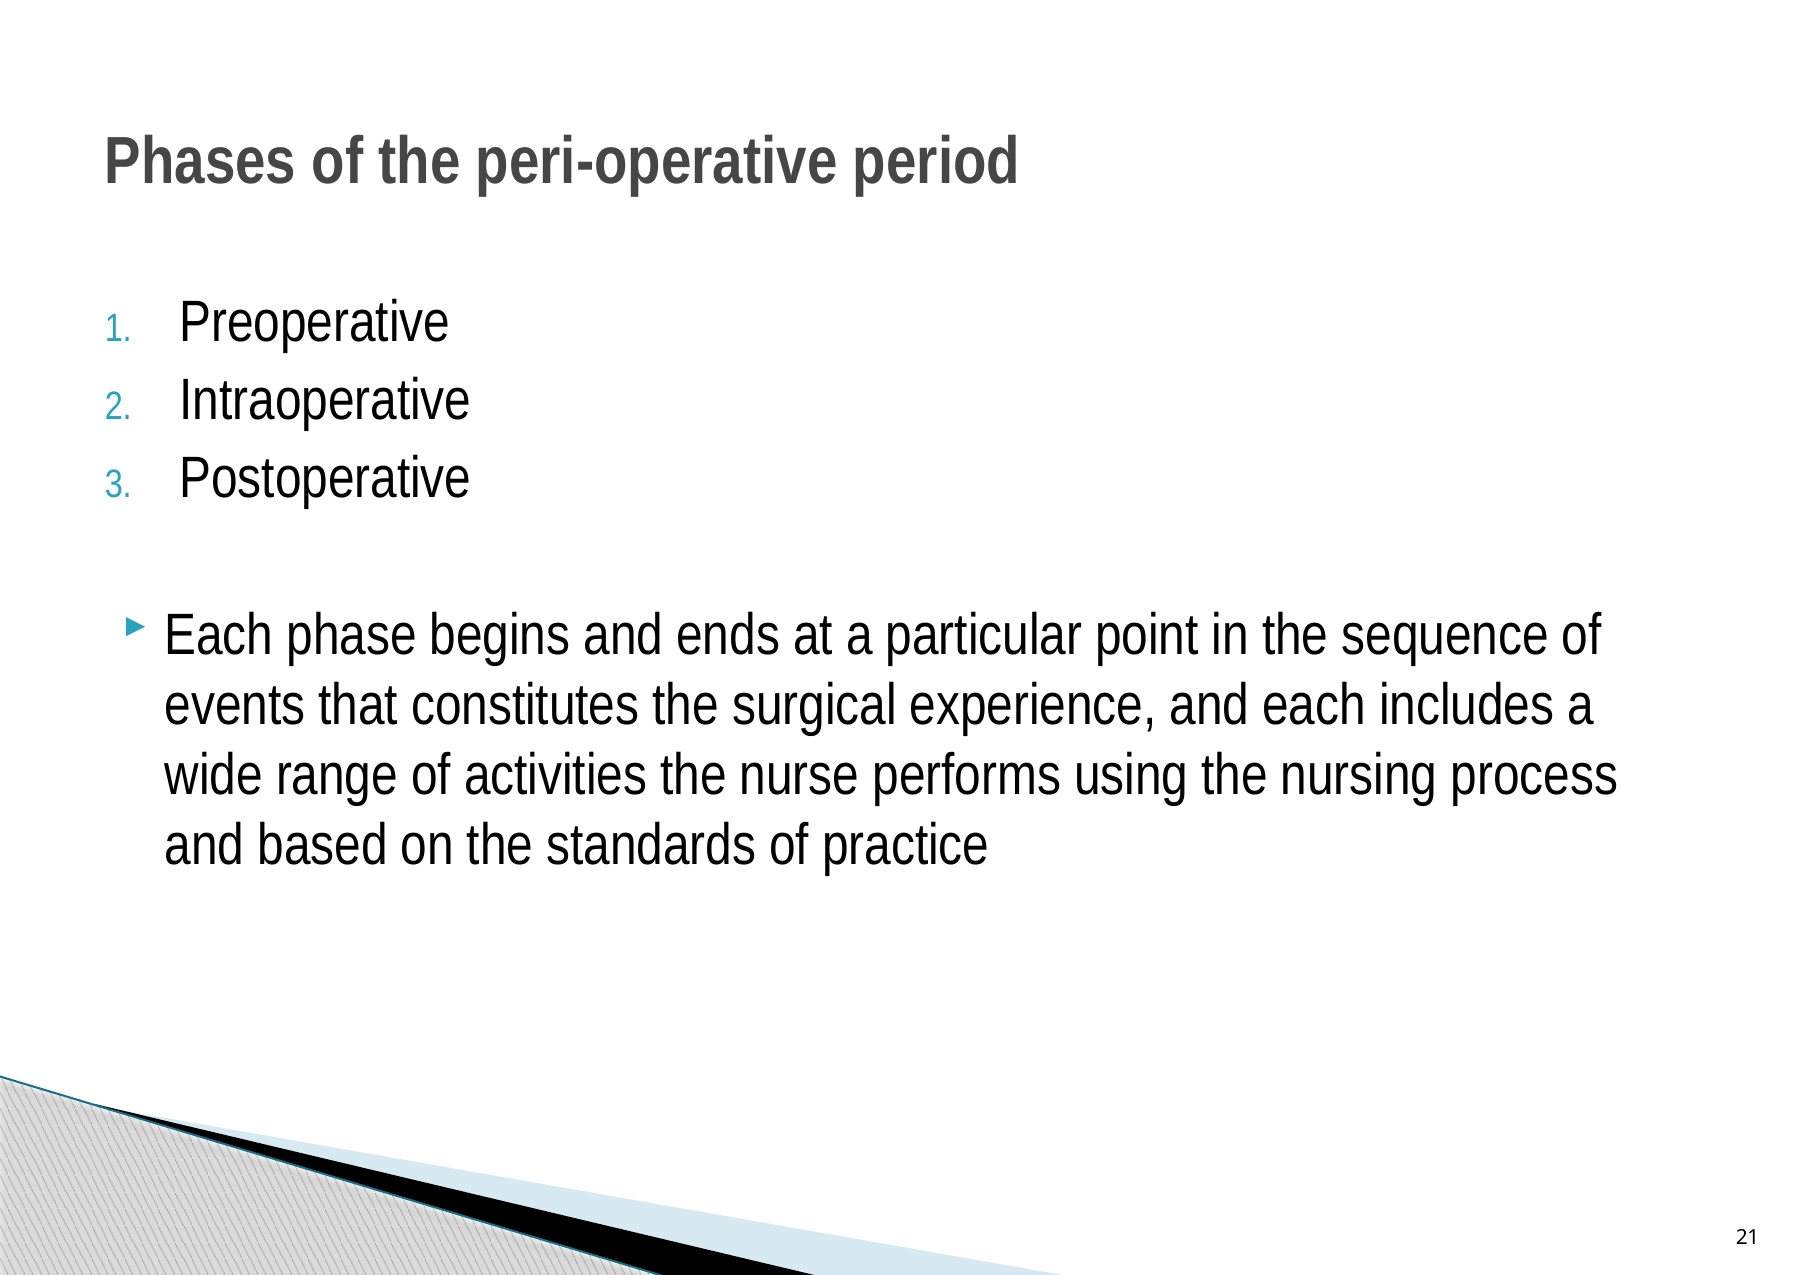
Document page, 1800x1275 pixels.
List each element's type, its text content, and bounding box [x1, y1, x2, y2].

slide_number 21 [1702, 1191, 1775, 1260]
list Preoperative Intraoperative Postoperative Each phase begins and ends at a particular point in the sequence of events that constitutes the surgical experience, and each includes a wide range of activities the nurse performs using the nursing process and based on the standards of practice [90, 275, 1710, 1096]
title Phases of the peri-operative period [90, 51, 1710, 264]
